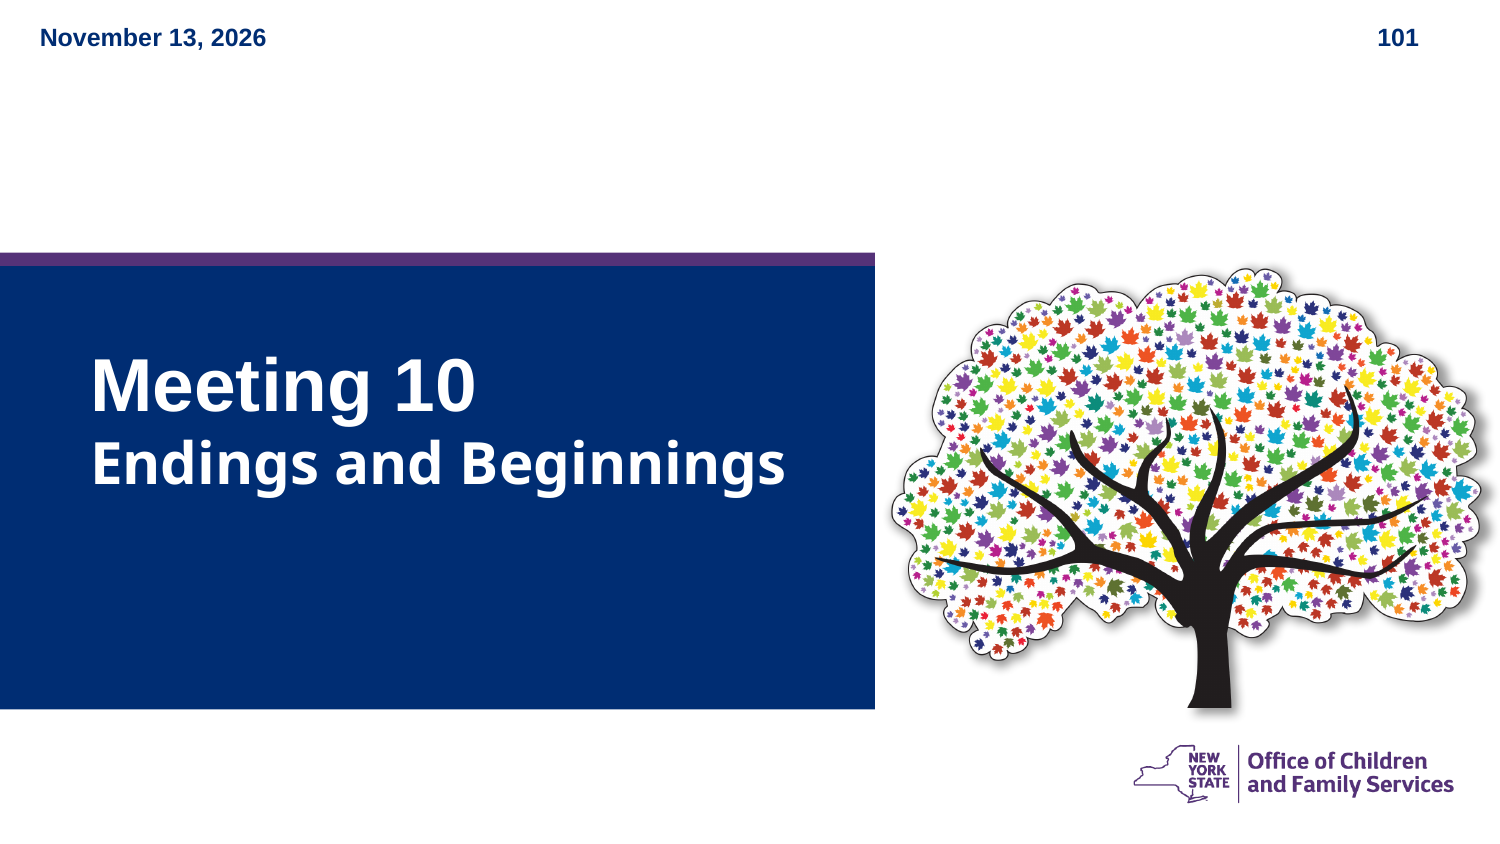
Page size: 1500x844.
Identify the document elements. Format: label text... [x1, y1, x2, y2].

title Meeting 10 Endings and Beginnings [75, 273, 825, 699]
picture [887, 264, 1488, 708]
picture [1123, 734, 1463, 813]
